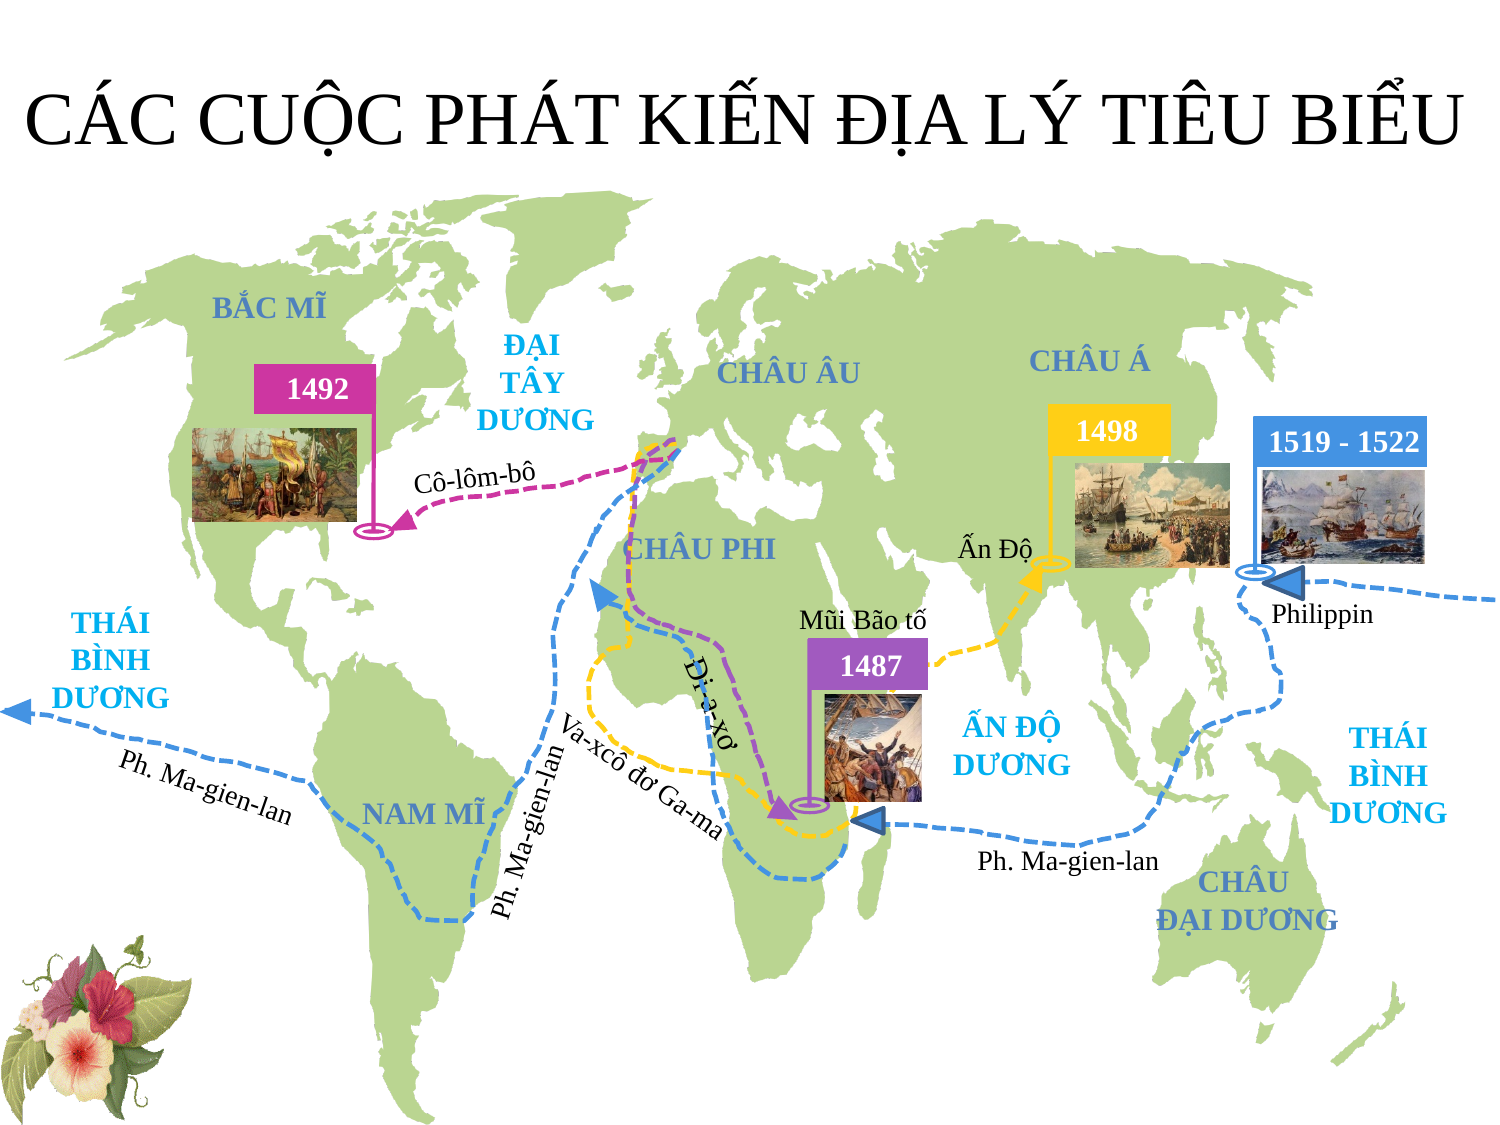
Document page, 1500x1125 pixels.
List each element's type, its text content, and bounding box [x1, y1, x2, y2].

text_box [851, 585, 1282, 847]
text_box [1263, 566, 1496, 601]
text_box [0, 189, 1500, 584]
picture [1075, 462, 1230, 568]
picture [846, 693, 851, 802]
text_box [0, 449, 680, 922]
picture [1260, 470, 1426, 564]
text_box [585, 574, 846, 880]
text_box CÁC CUỘC PHÁT KIẾN ĐỊA LÝ TIÊU BIỂU [0, 62, 1496, 168]
picture [192, 428, 358, 449]
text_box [804, 443, 1050, 585]
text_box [627, 439, 800, 573]
picture [0, 932, 194, 1125]
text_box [194, 599, 1500, 1125]
